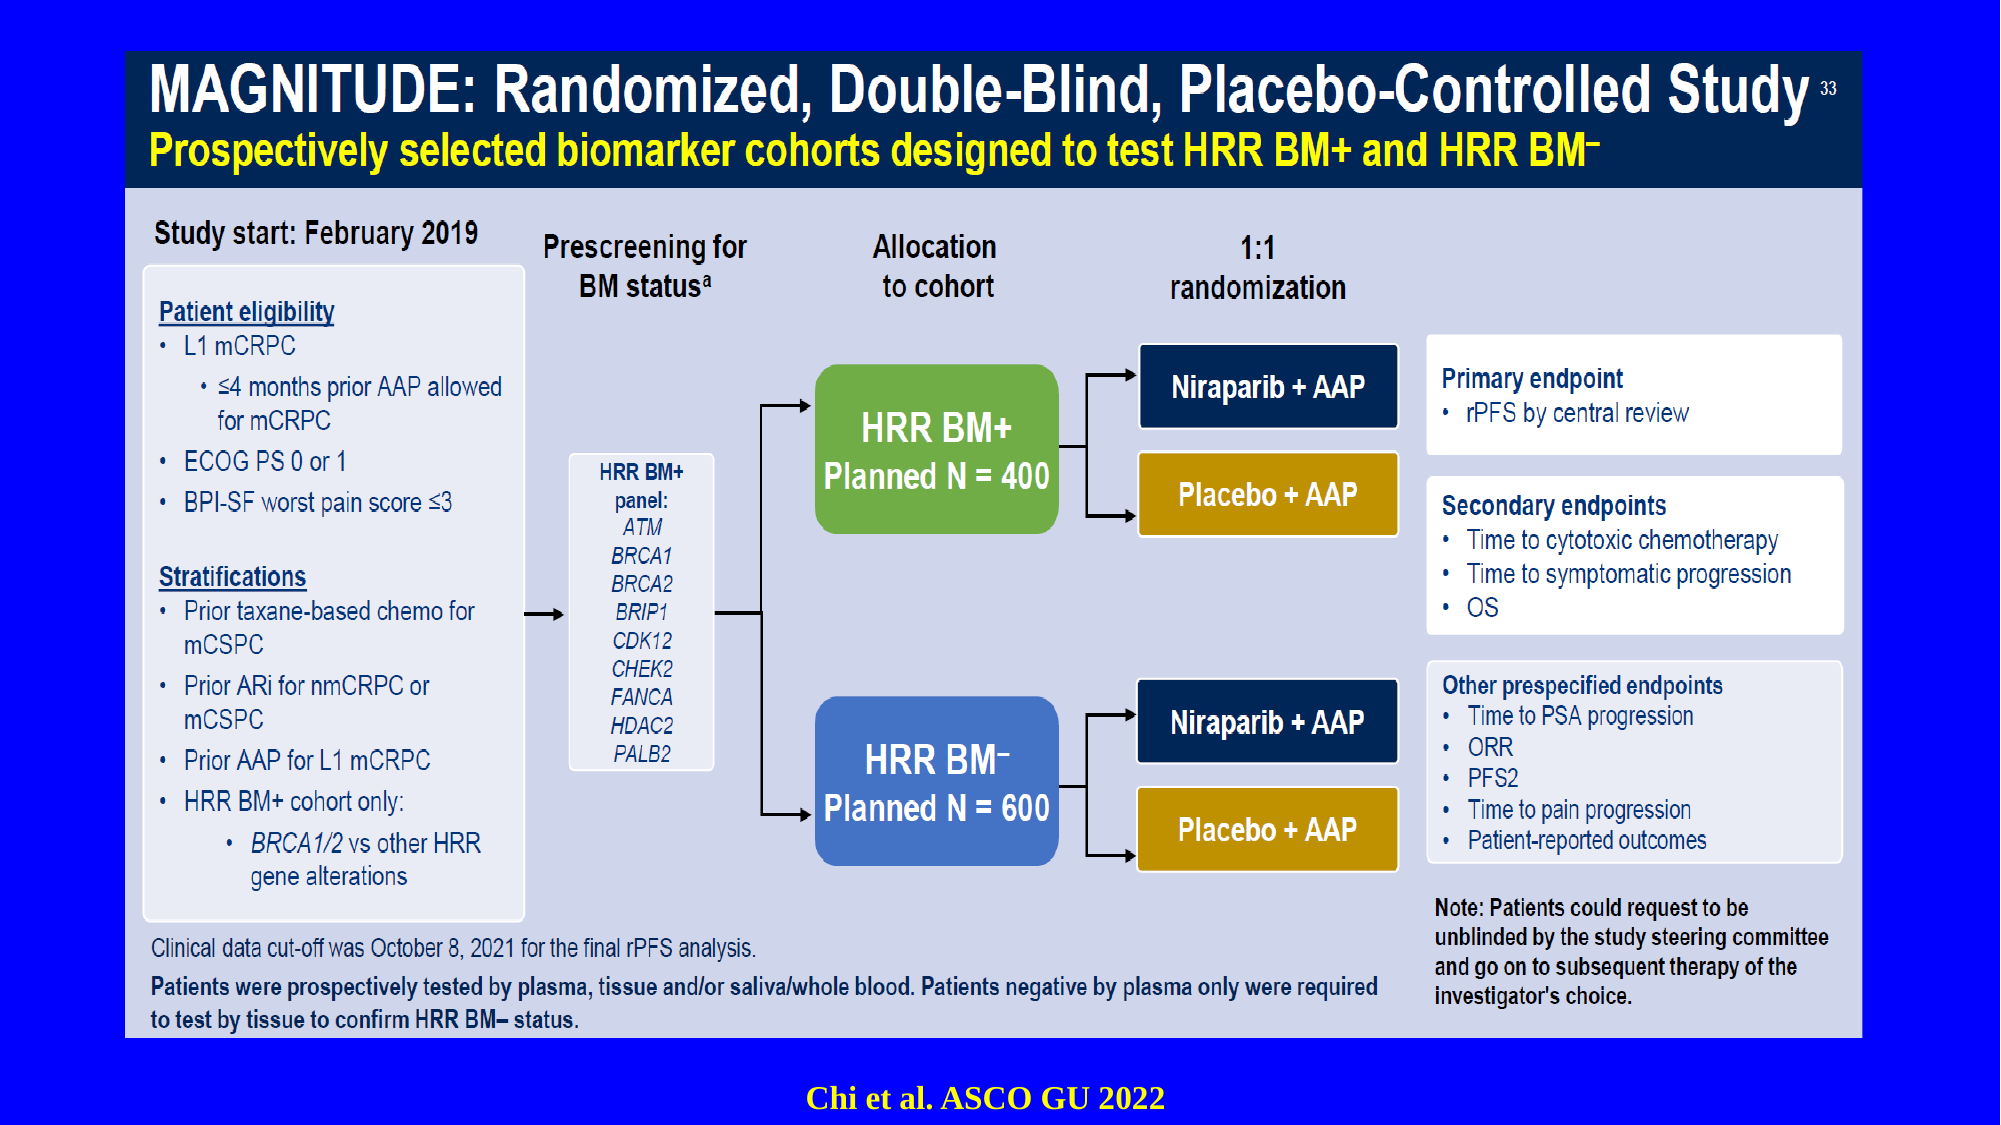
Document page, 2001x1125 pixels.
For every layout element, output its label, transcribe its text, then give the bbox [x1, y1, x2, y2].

text_box Chi et al. ASCO GU 2022 [790, 1069, 1199, 1124]
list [124, 51, 1863, 1039]
